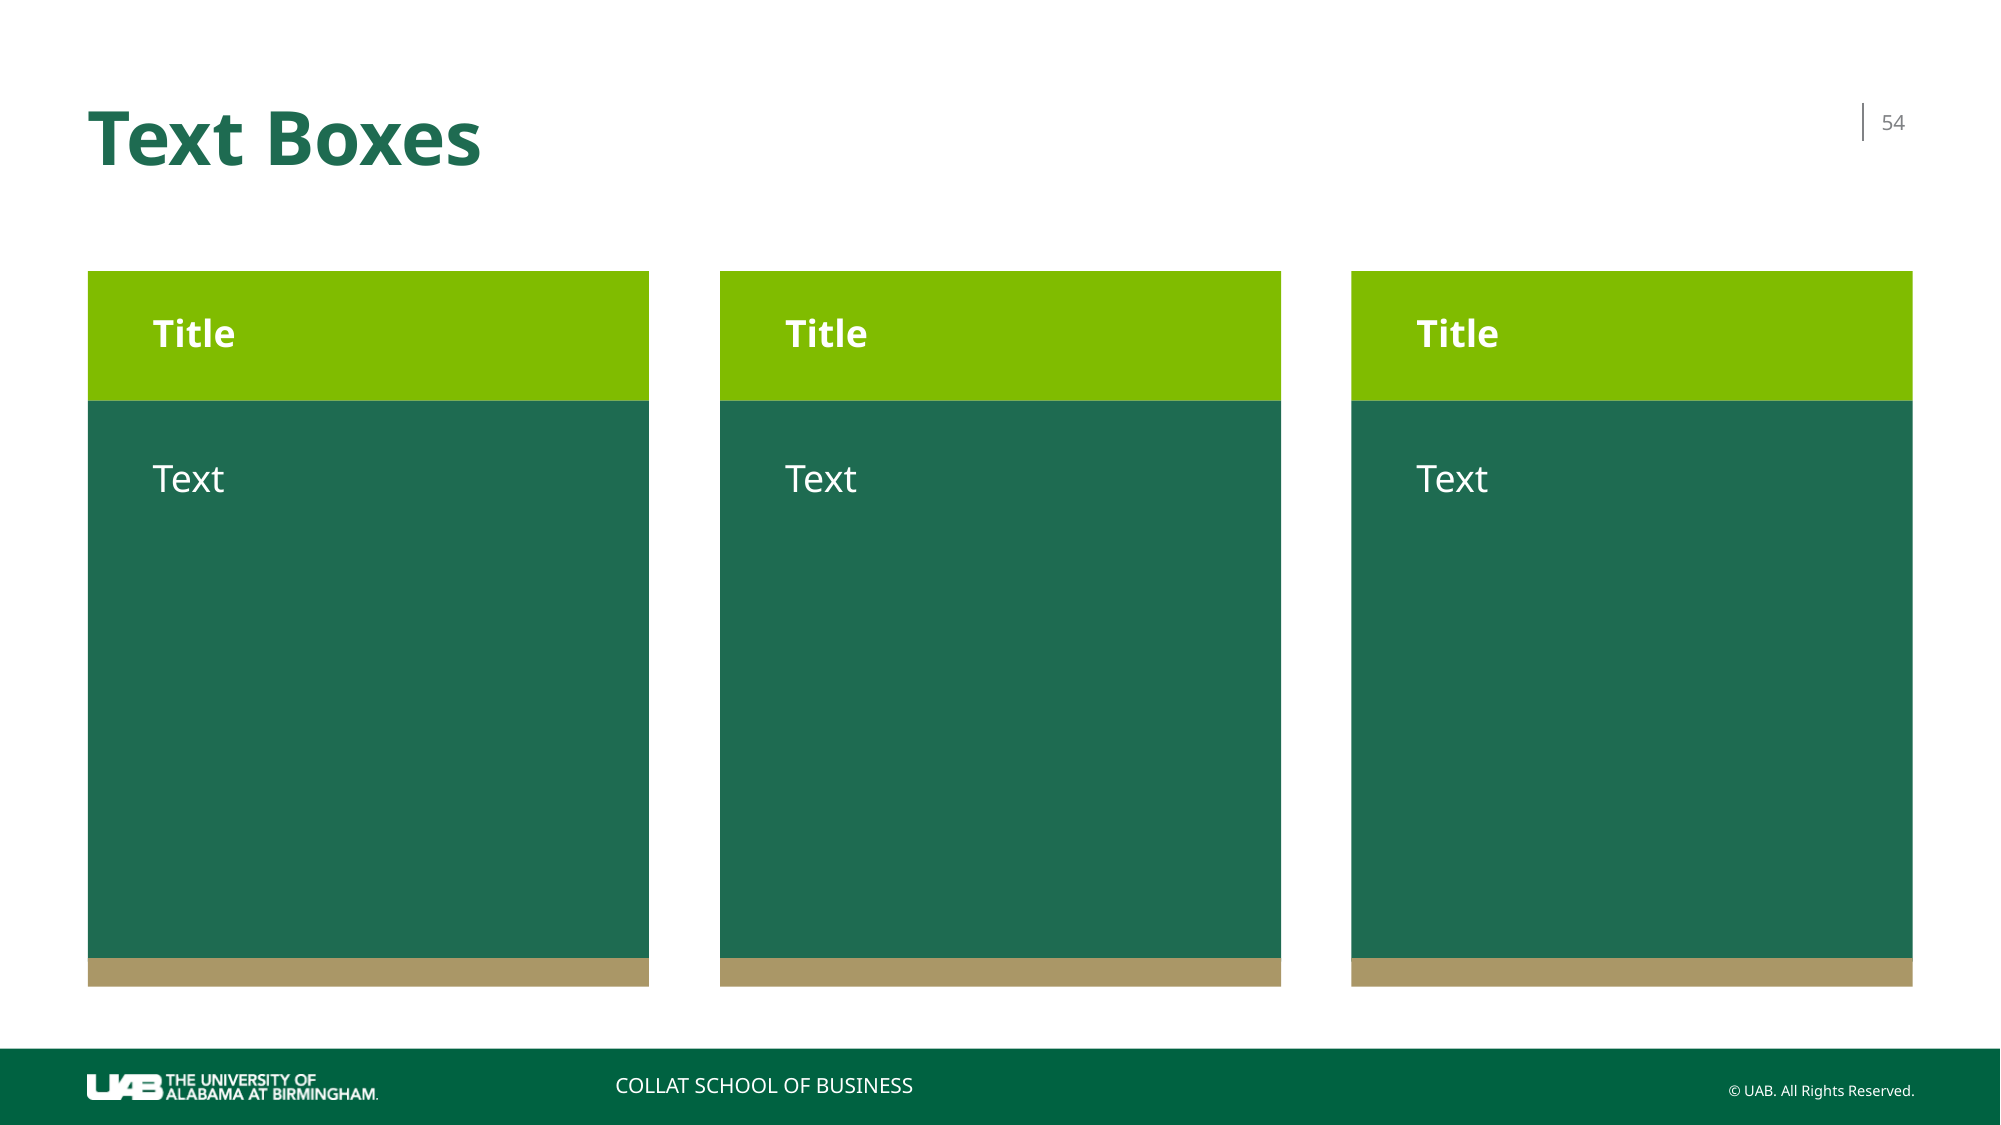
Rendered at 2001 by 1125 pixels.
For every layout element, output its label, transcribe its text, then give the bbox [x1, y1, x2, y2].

list 1 [87, 958, 649, 987]
list 1 [720, 958, 1282, 987]
list Text [87, 400, 649, 958]
list Text [1351, 400, 1913, 958]
picture [87, 1074, 378, 1100]
footer COLLAT SCHOOL OF BUSINESS [615, 1066, 1677, 1101]
list Title [1351, 271, 1913, 400]
list Text [720, 400, 1282, 958]
list Title [87, 271, 649, 400]
list 1 [1351, 958, 1913, 987]
slide_number 54 [1881, 93, 1932, 154]
title Text Boxes [87, 78, 1833, 205]
list Title [720, 271, 1282, 400]
